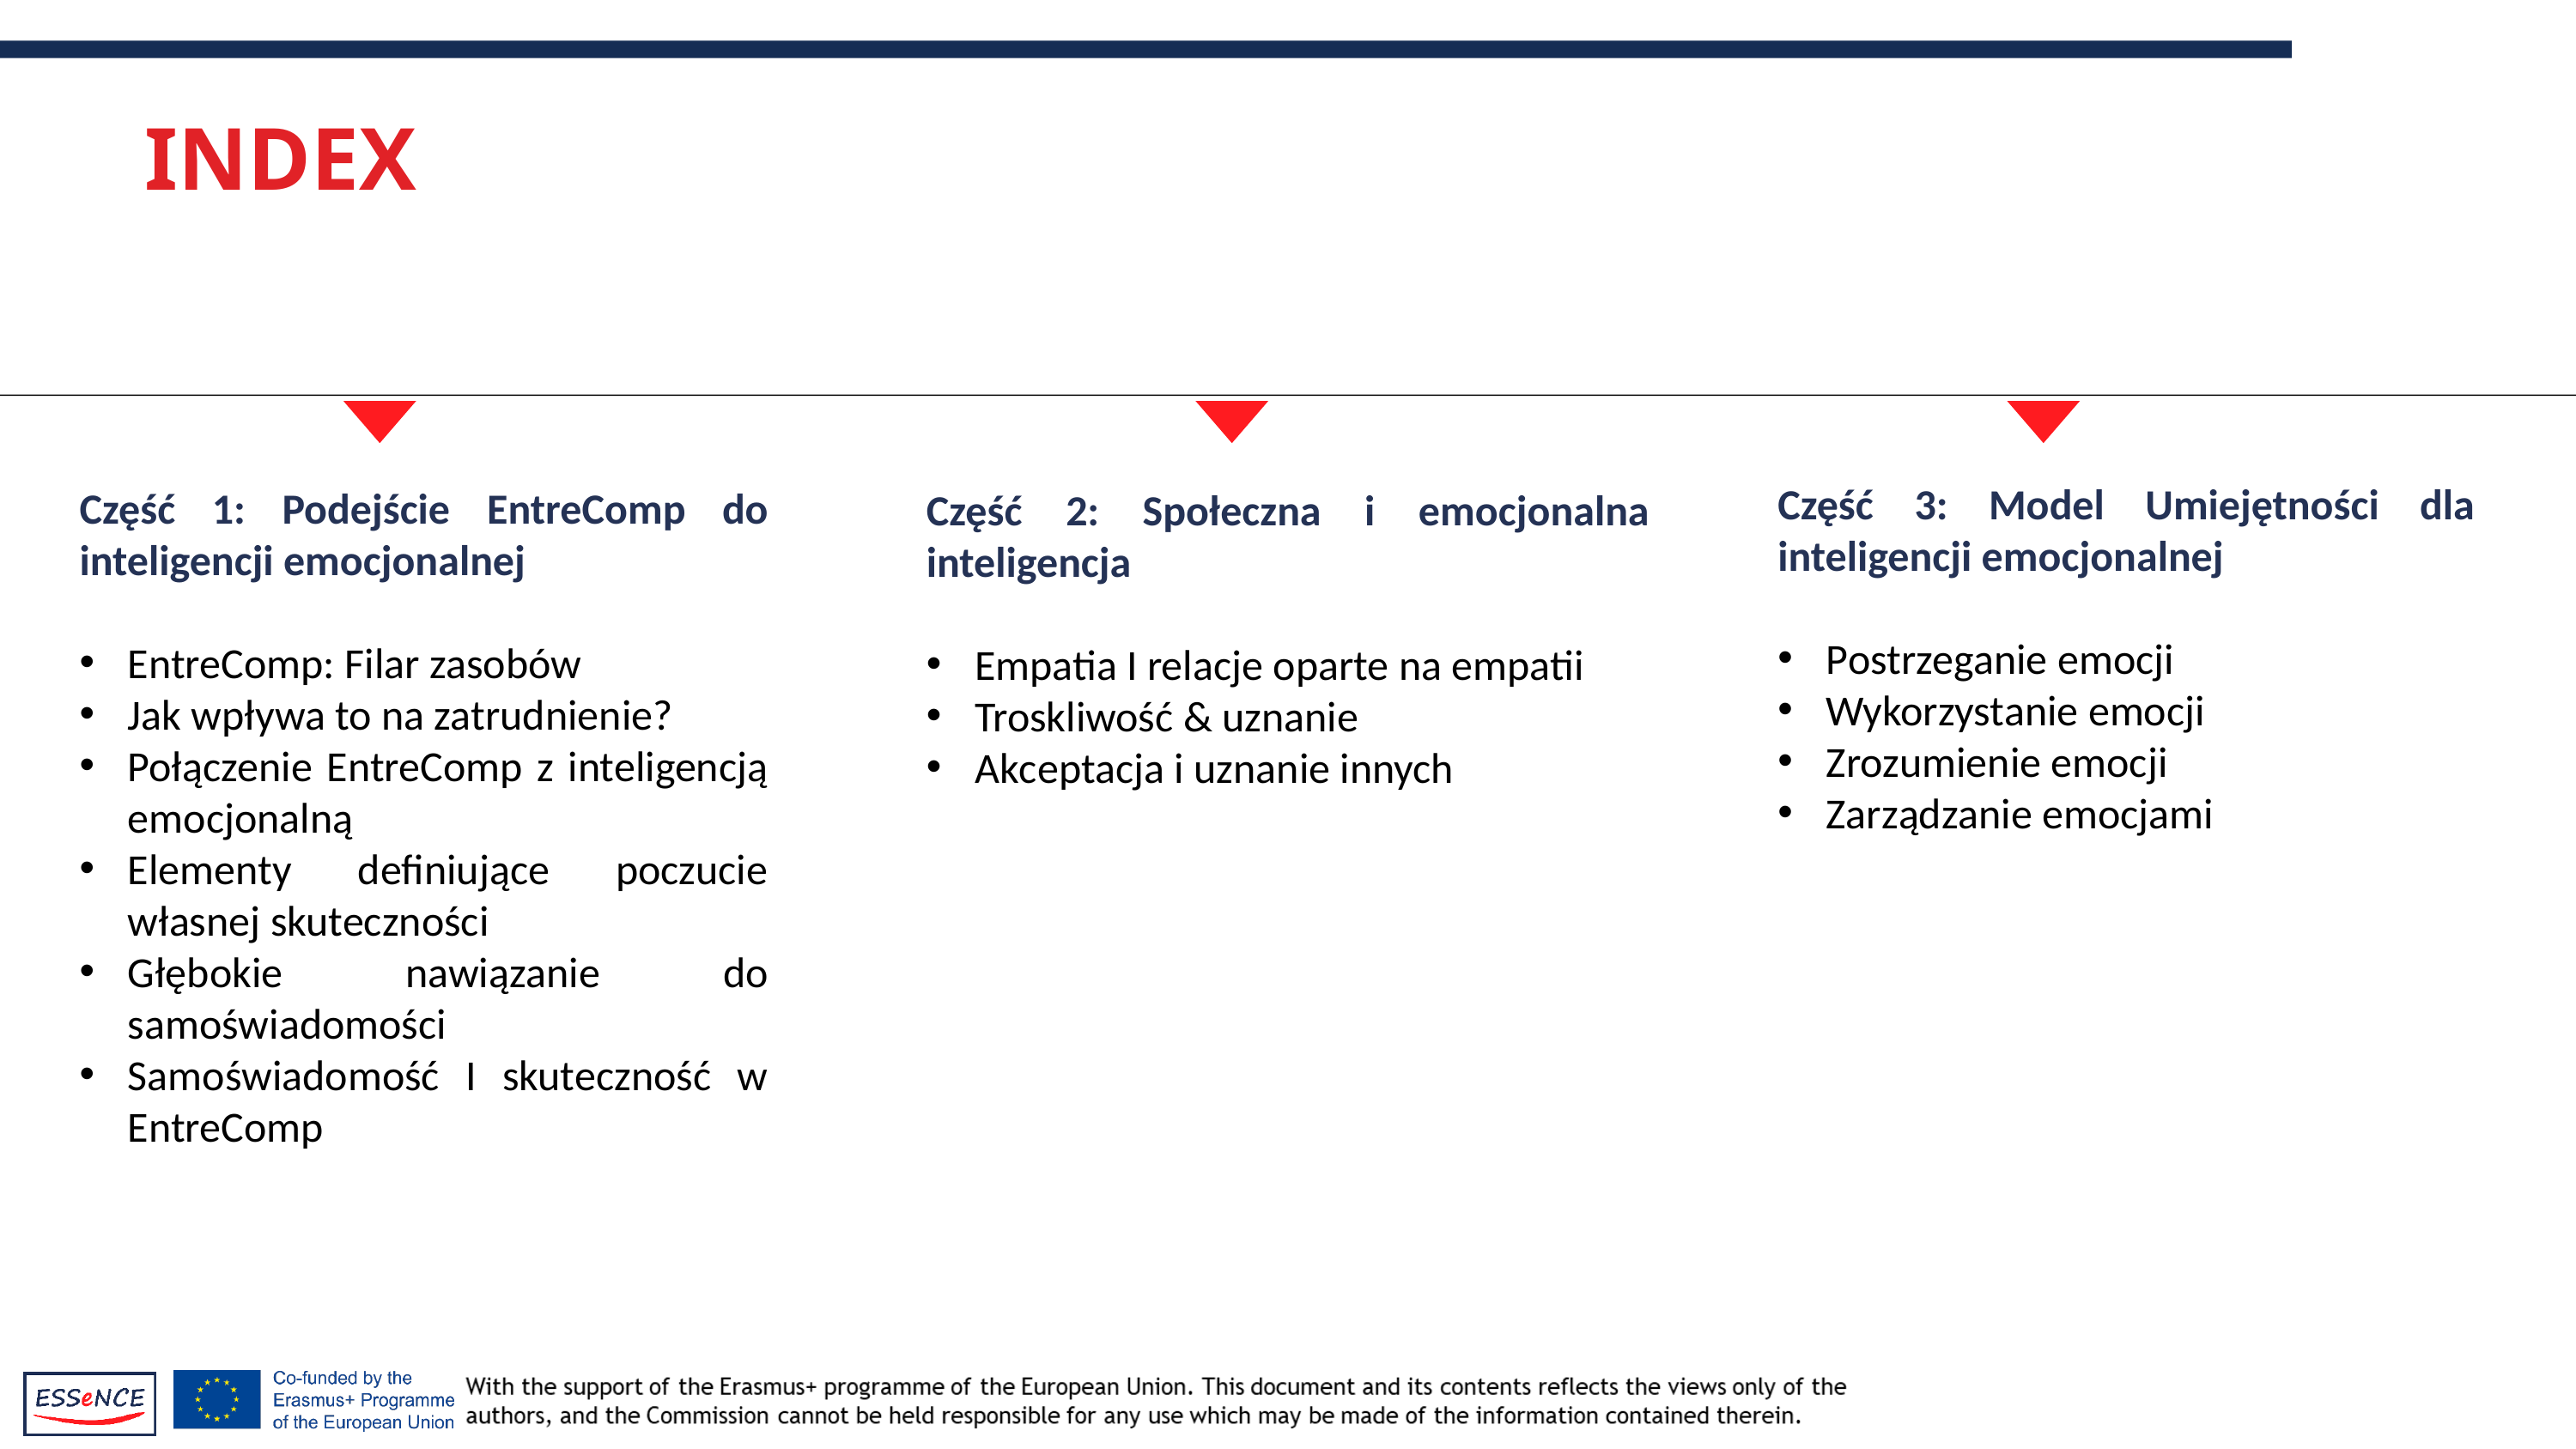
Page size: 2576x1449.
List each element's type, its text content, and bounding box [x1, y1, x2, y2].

picture [23, 1372, 156, 1436]
picture [173, 1364, 1868, 1444]
text_box Część 1: Podejście EntreComp do inteligencji emocjonalnej EntreComp: Filar zasobów Jak wpływa to na zatrudnienie? Połączenie EntreComp z inteligencją emocjonalną Elementy definiujące poczucie własnej skuteczności Głębokie nawiązanie do samoświadomości Samoświadomość I skuteczność w EntreComp [64, 474, 784, 1209]
text_box Część 2: Społeczna i emocjonalna inteligencja Empatia I relacje oparte na empatii Troskliwość & uznanie Akceptacja i uznanie innych [911, 476, 1665, 850]
title INDEX [143, 102, 1953, 347]
text_box [343, 401, 416, 444]
text_box [0, 40, 2292, 58]
text_box [1195, 401, 1269, 444]
text_box [2007, 401, 2081, 444]
text_box Część 3: Model Umiejętności dla inteligencji emocjonalnej Postrzeganie emocji Wykorzystanie emocji Zrozumienie emocji Zarządzanie emocjami [1762, 470, 2490, 895]
